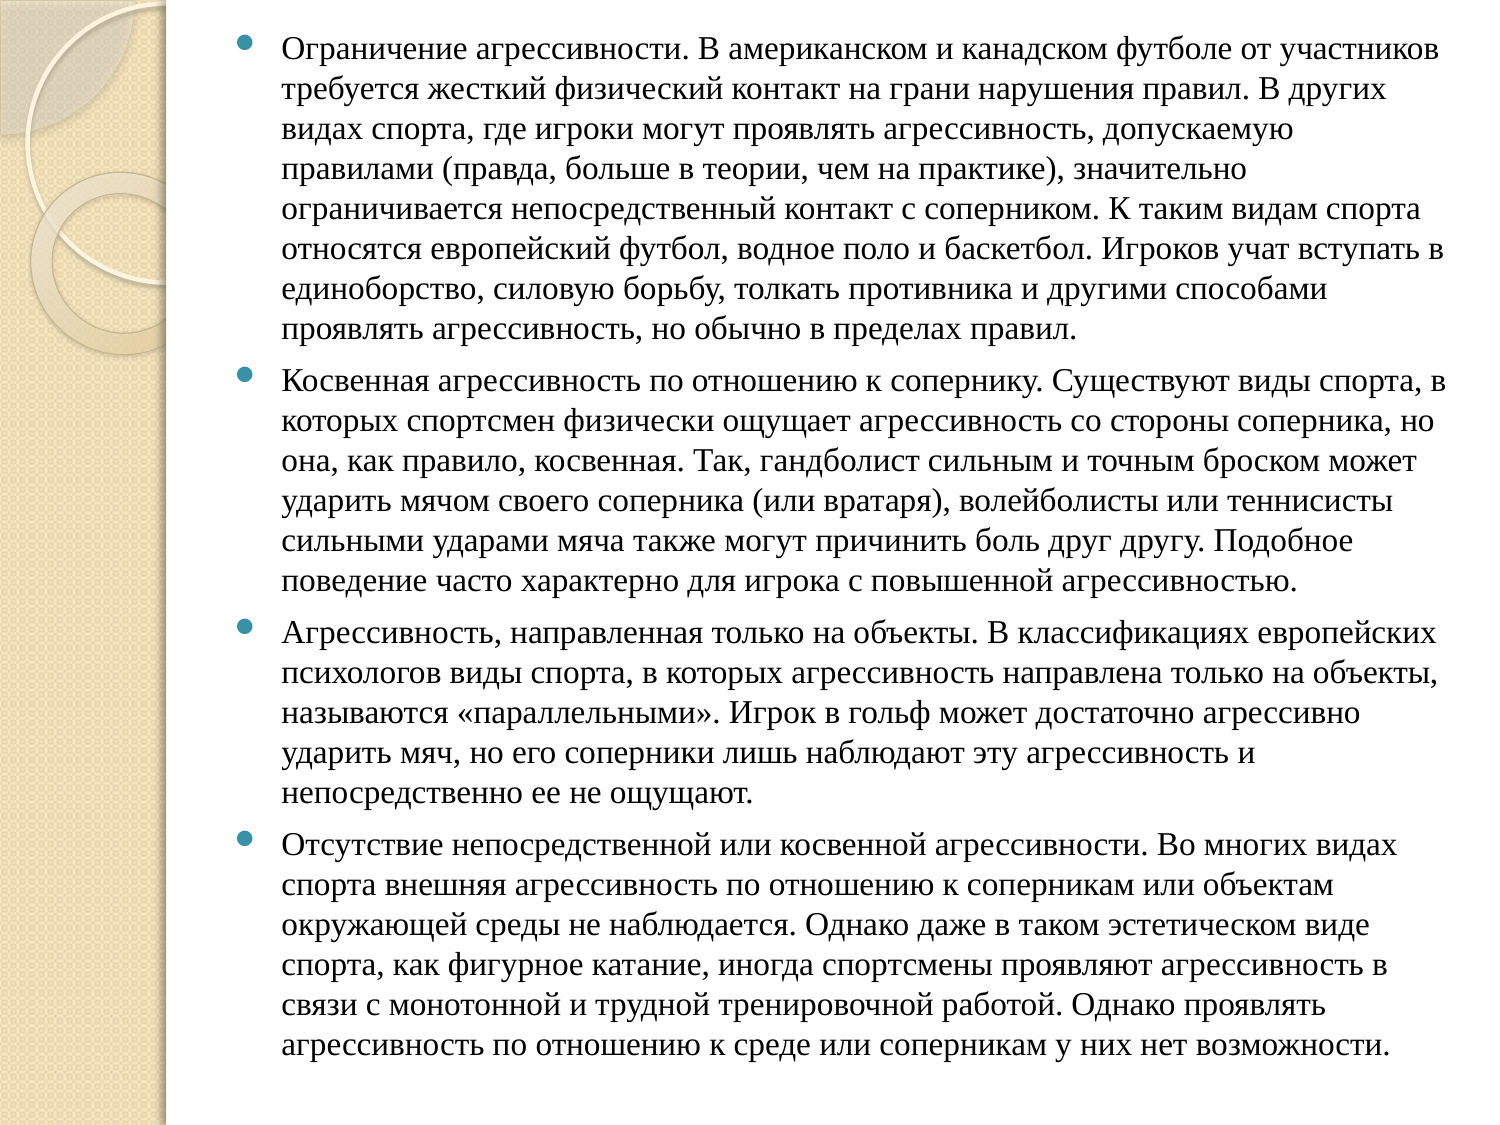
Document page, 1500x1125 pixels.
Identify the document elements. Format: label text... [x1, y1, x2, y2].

list Ограничение агрессивности. В американском и канадском футболе от участников требуется жесткий физический контакт на грани нарушения правил. В других видах спорта, где игроки могут проявлять агрессивность, допускаемую правилами (правда, больше в теории, чем на практике), значительно ограничивается непосредственный контакт с соперником. К таким видам спорта относятся европейский футбол, водное поло и баскетбол. Игроков учат вступать в единоборство, силовую борьбу, толкать противника и другими способами проявлять агрессивность, но обычно в пределах правил. Косвенная агрессивность по отношению к сопернику. Существуют виды спорта, в которых спортсмен физически ощущает агрессивность со стороны соперника, но она, как правило, косвенная. Так, гандболист сильным и точным броском может ударить мячом своего соперника (или вратаря), волейболисты или теннисисты сильными ударами мяча также могут причинить боль друг другу. Подобное поведение часто характерно для игрока с повышенной агрессивностью. Агрессивность, направленная только на объекты. В классификациях европейских психологов виды спорта, в которых агрессивность направлена только на объекты, называются «параллельными». Игрок в гольф может достаточно агрессивно ударить мяч, но его соперники лишь наблюдают эту агрессивность и непосредственно ее не ощущают. Отсутствие непосредственной или косвенной агрессивности. Во многих видах спорта внешняя агрессивность по отношению к соперникам или объектам окружающей среды не наблюдается. Однако даже в таком эстетическом виде спорта, как фигурное катание, иногда спортсмены проявляют агрессивность в связи с монотонной и трудной тренировочной работой. Однако проявлять агрессивность по отношению к среде или соперникам у них нет возможности. В отдельных видах спорта можно наблюдать различные формы непосредственной и косвенной агрессивности. Например, в американском футболе спортсмены могут проявлять косвенную агрессивность, направленную на объекты (удары ногами и броски), и непосредственную агрессивность по отношению к своему сопернику. В футболе и хоккее имеются одинаковые возможности как для прямой, так и для косвенной агрессивности. Игроки поочередно выполняют броски и удары, а также вступают в непосредственный жесткий контакт и силовое единоборство с соперником. [206, 19, 1466, 1106]
